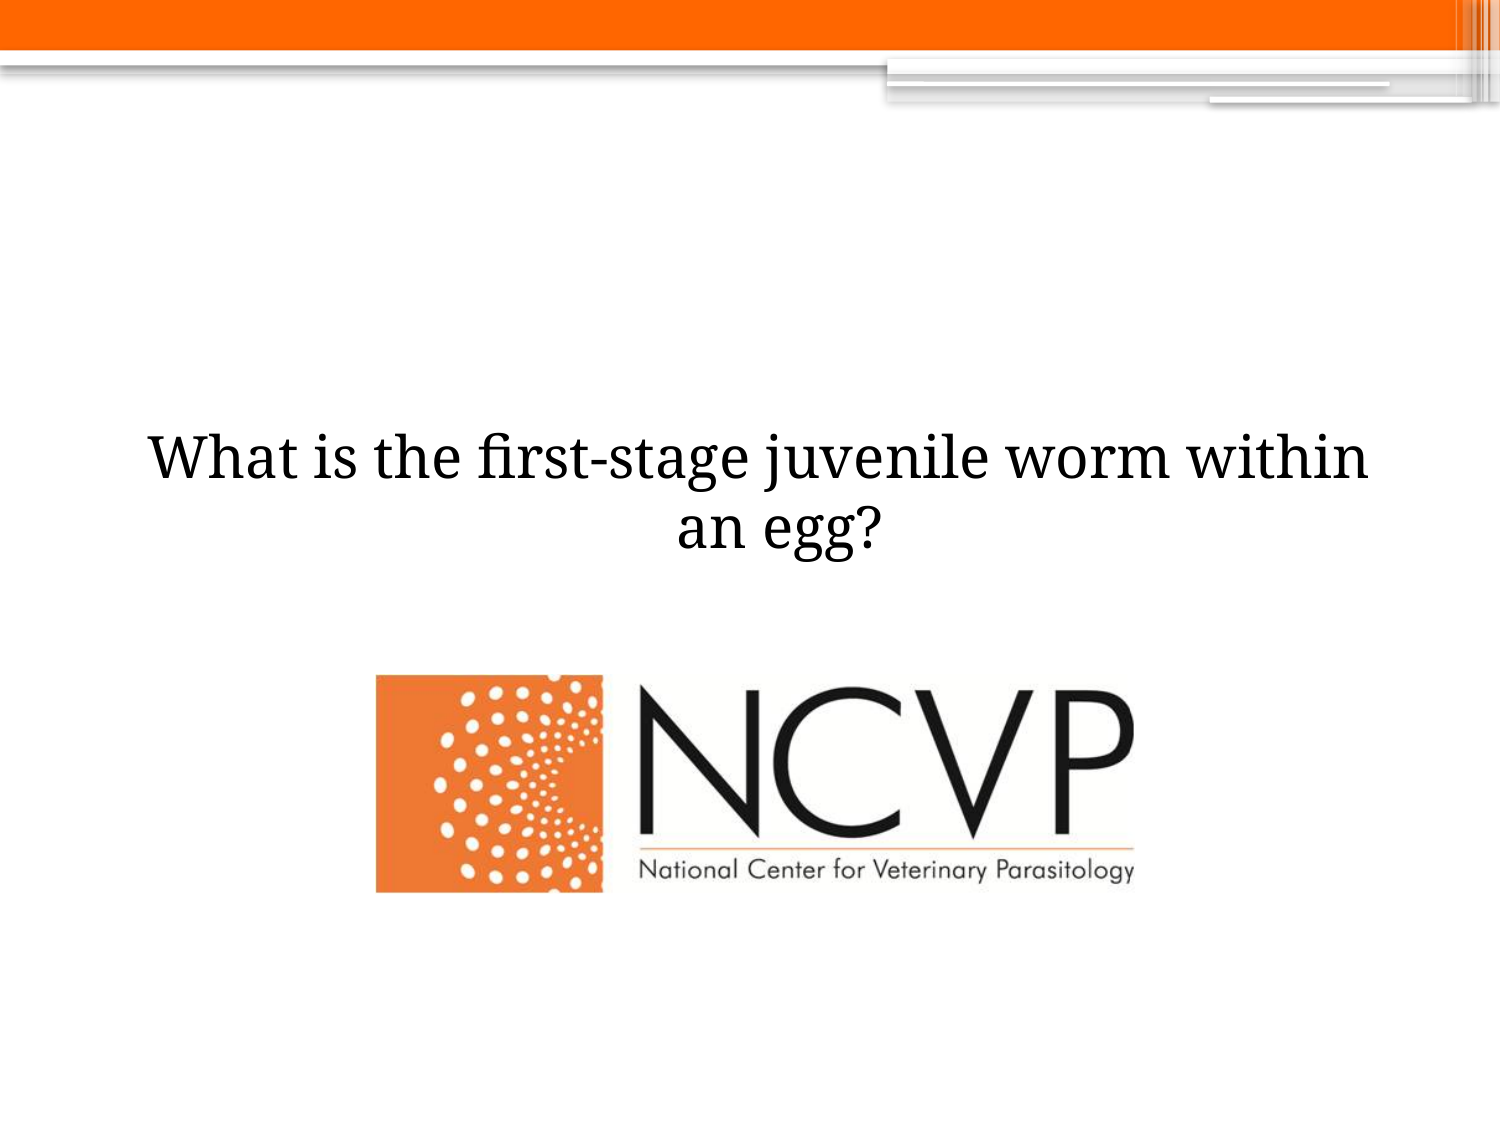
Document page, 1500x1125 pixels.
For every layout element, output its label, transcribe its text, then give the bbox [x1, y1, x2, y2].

picture [374, 674, 1135, 895]
list What is the first-stage juvenile worm within an egg? [75, 412, 1425, 1005]
